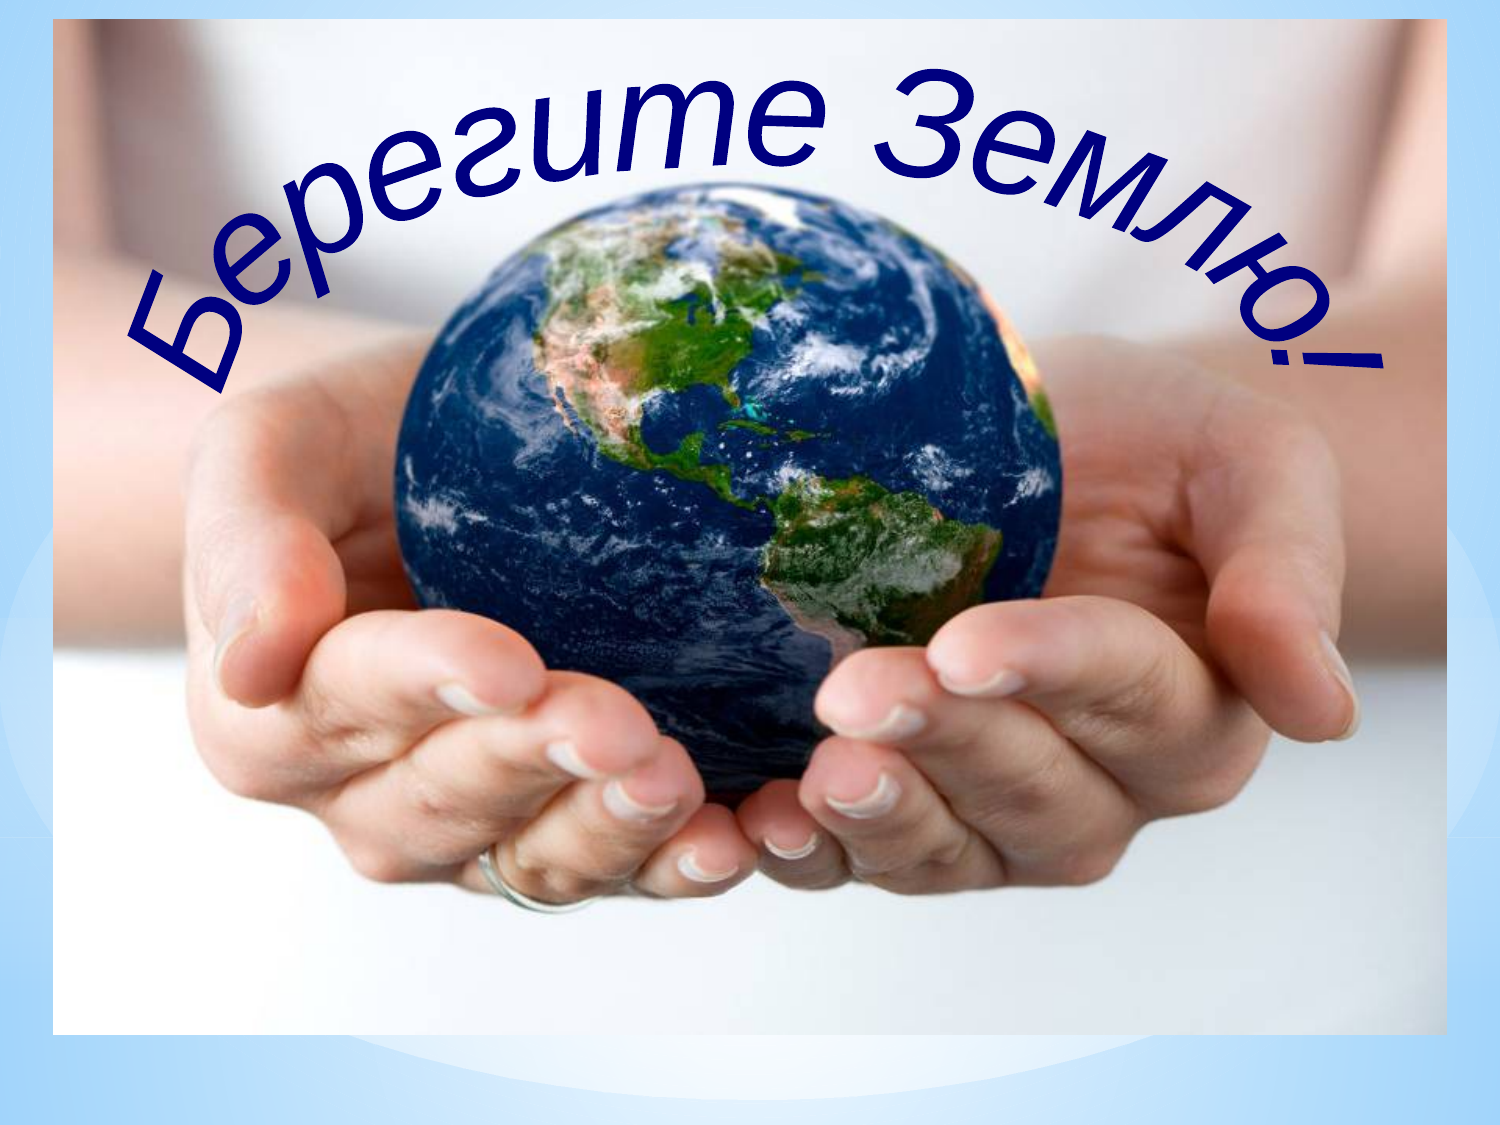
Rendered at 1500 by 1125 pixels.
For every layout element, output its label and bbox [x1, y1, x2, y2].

picture [52, 18, 1448, 1035]
